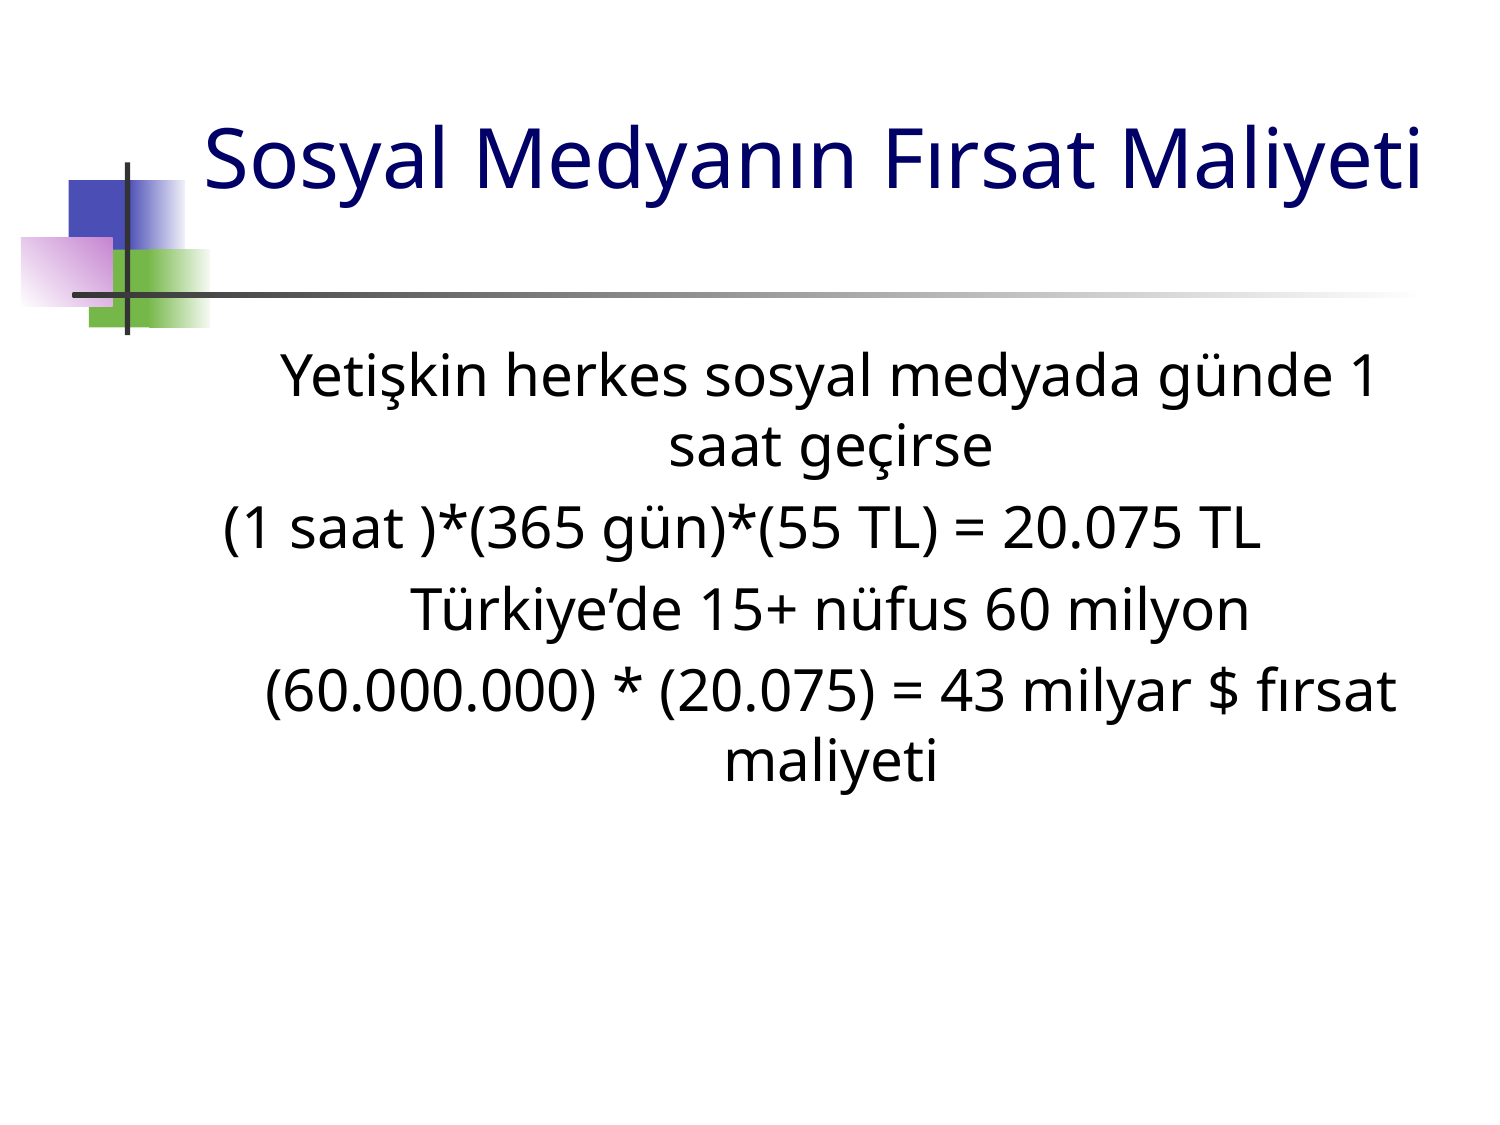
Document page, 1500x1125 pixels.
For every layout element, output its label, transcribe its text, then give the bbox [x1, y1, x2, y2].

title Sosyal Medyanın Fırsat Maliyeti [188, 35, 1468, 275]
list Yetişkin herkes sosyal medyada günde 1 saat geçirse (1 saat )*(365 gün)*(55 TL) = 20.075 TL Türkiye’de 15+ nüfus 60 milyon (60.000.000) * (20.075) = 43 milyar $ fırsat maliyeti [193, 331, 1469, 1006]
